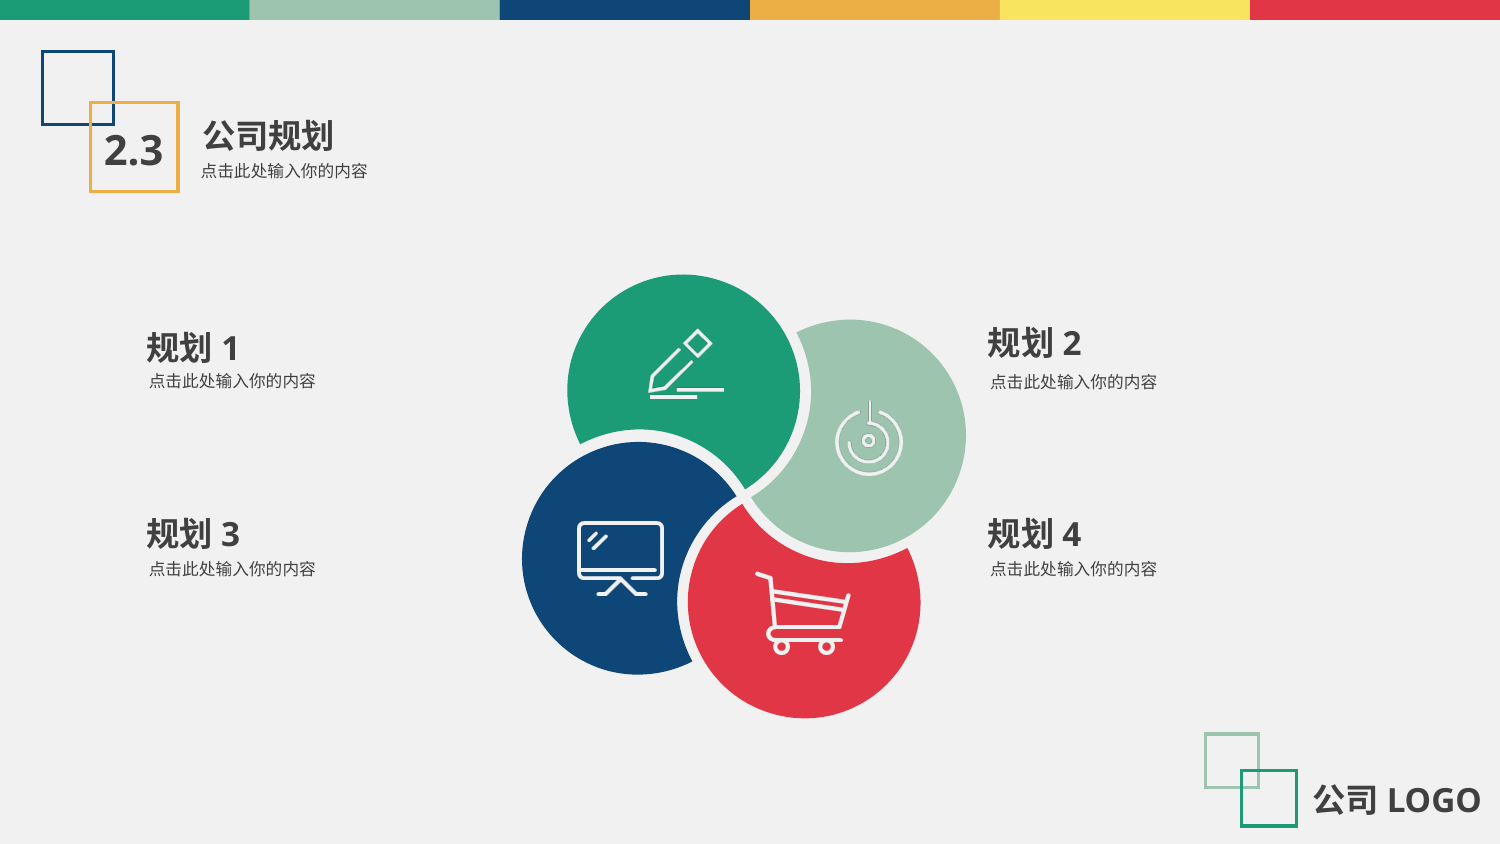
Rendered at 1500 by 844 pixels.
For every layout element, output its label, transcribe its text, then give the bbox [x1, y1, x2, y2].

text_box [41, 51, 179, 192]
text_box 规划1 [131, 319, 255, 375]
text_box 点击此处输入你的内容 [991, 550, 1338, 586]
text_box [502, 254, 986, 738]
text_box 规划2 [991, 315, 1097, 370]
text_box 点击此处输入你的内容 [185, 153, 972, 189]
text_box 公司规划 [187, 108, 351, 153]
text_box 规划4 [991, 505, 1097, 561]
text_box 点击此处输入你的内容 [991, 364, 1338, 399]
text_box 规划3 [131, 505, 255, 561]
text_box 点击此处输入你的内容 [134, 550, 497, 586]
text_box 点击此处输入你的内容 [134, 363, 497, 399]
